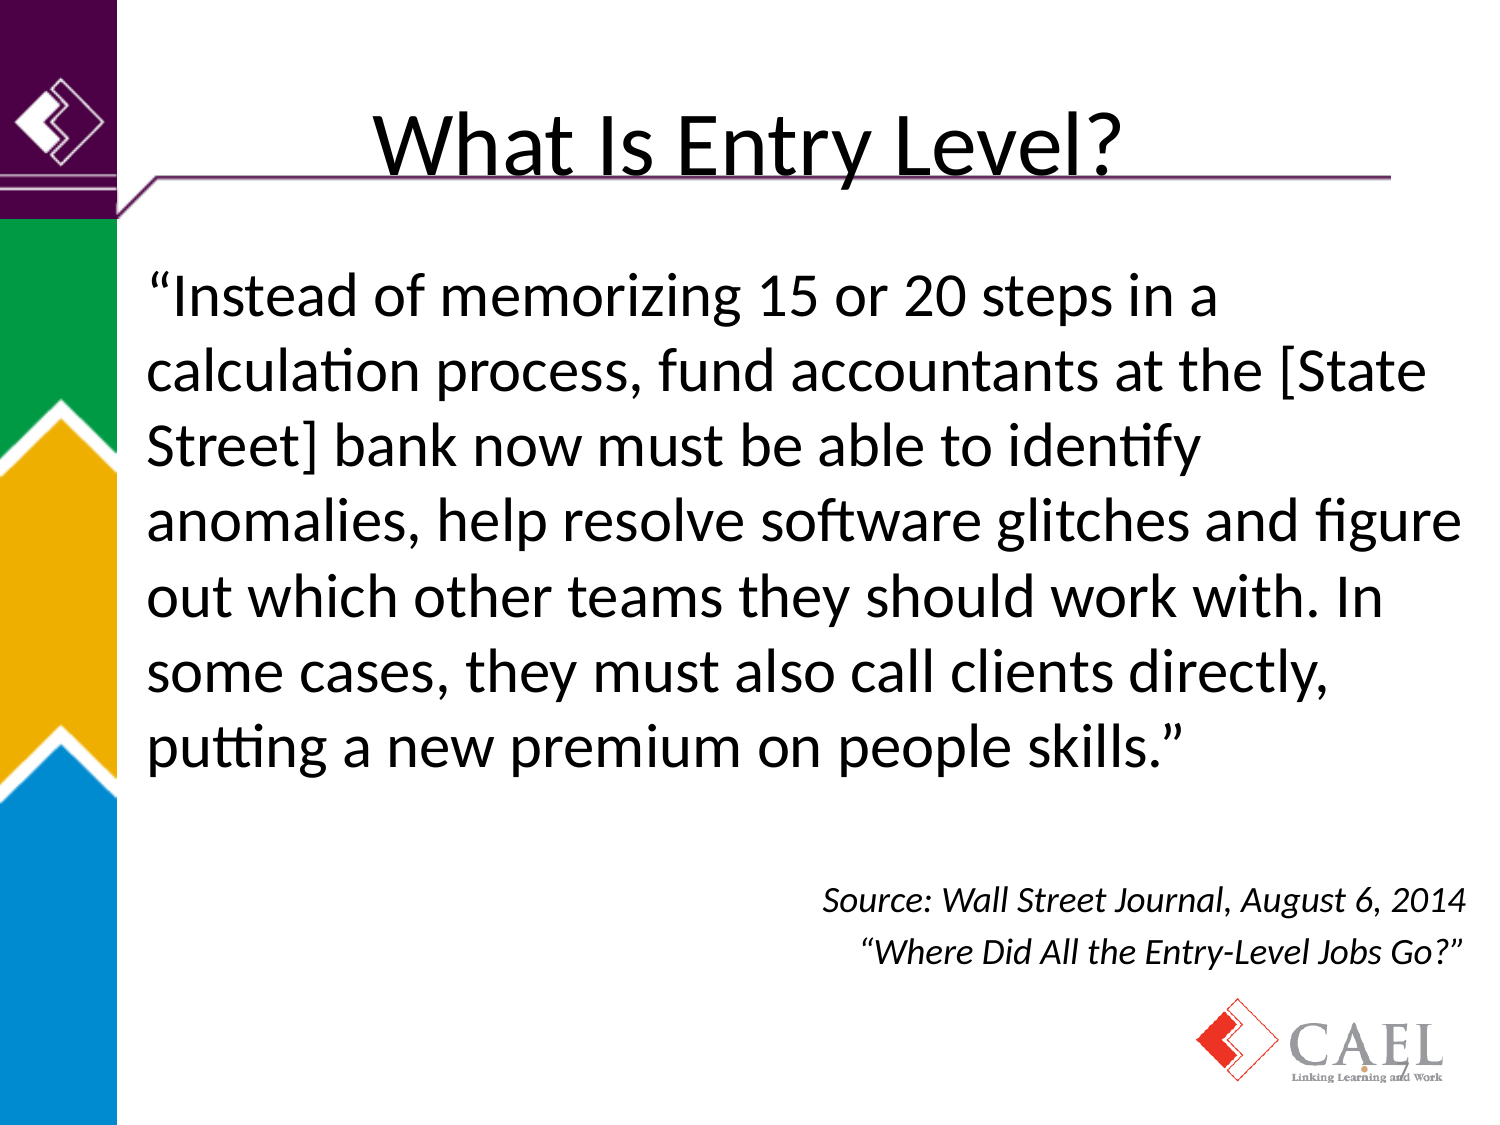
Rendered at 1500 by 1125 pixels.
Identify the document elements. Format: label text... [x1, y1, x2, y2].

slide_number 7 [1074, 1042, 1425, 1103]
picture [0, 0, 117, 803]
title What Is Entry Level? [75, 45, 1425, 233]
picture [1196, 998, 1443, 1083]
list “Instead of memorizing 15 or 20 steps in a calculation process, fund accountants at the [State Street] bank now must be able to identify anomalies, help resolve software glitches and figure out which other teams they should work with. In some cases, they must also call clients directly, putting a new premium on people skills.” Source: Wall Street Journal, August 6, 2014 “Where Did All the Entry-Level Jobs Go?” [131, 245, 1482, 989]
